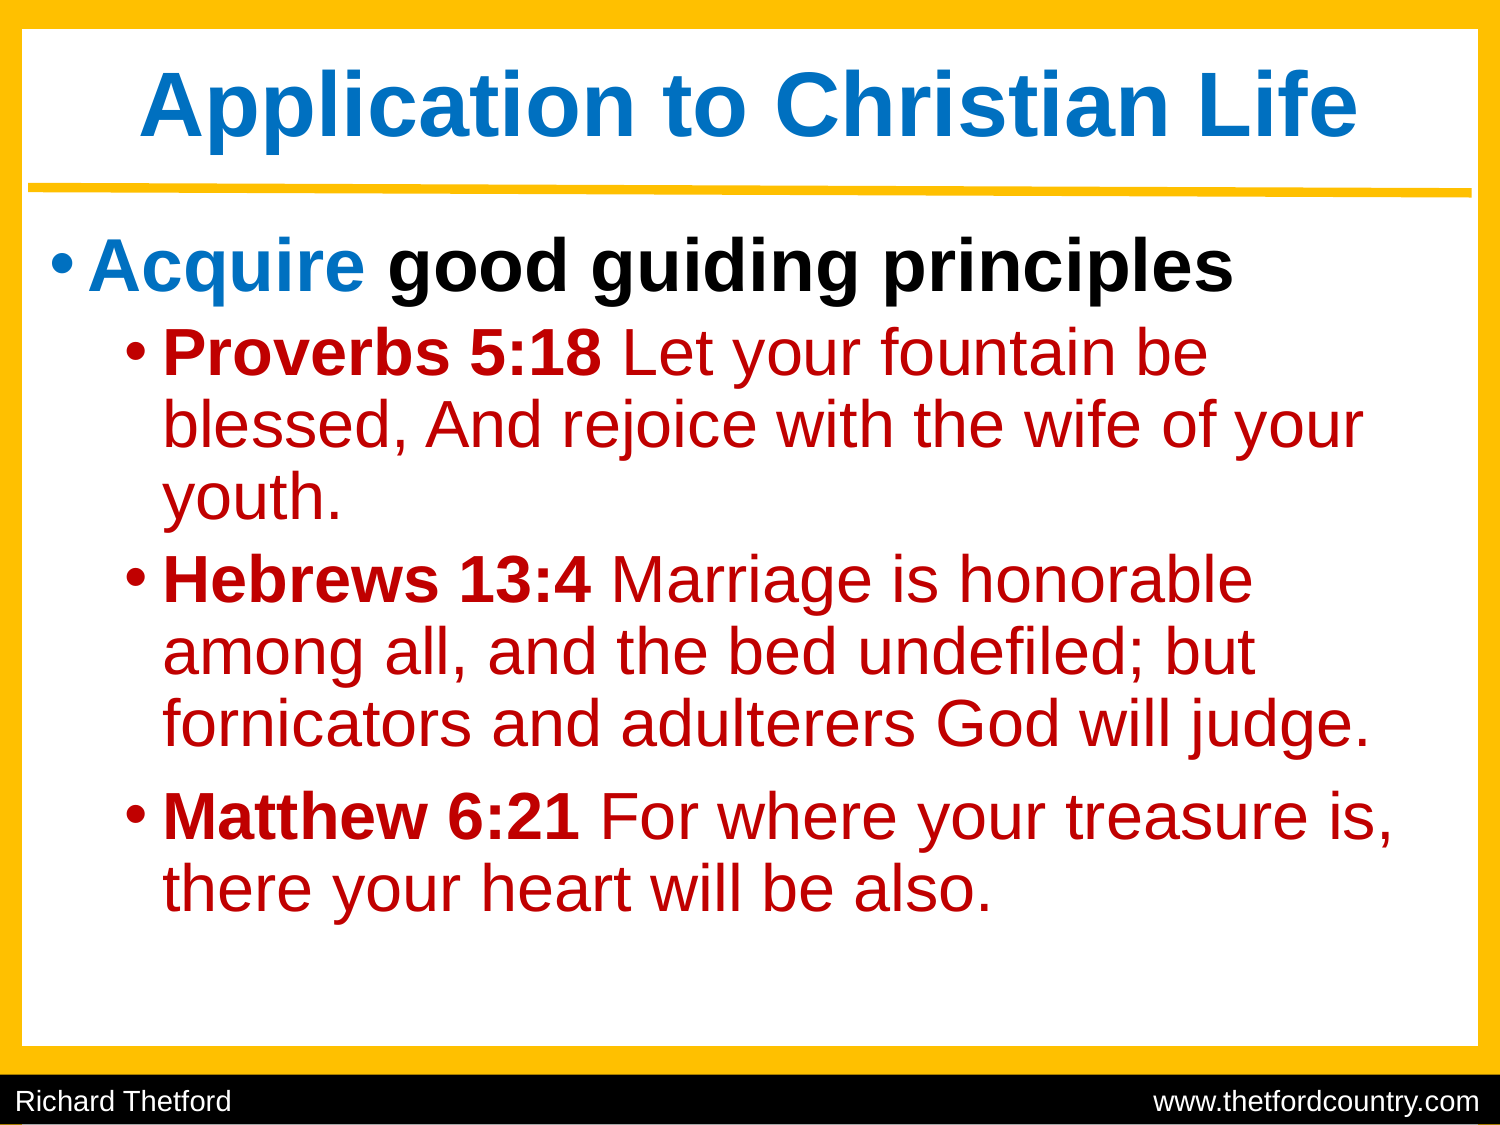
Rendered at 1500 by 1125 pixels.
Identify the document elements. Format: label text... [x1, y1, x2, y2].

title Application to Christian Life [21, 29, 1479, 184]
list Acquire good guiding principles Proverbs 5:18 Let your fountain be blessed, And rejoice with the wife of your youth. Hebrews 13:4 Marriage is honorable among all, and the bed undefiled; but fornicators and adulterers God will judge. Matthew 6:21 For where your treasure is, there your heart will be also. [34, 219, 1466, 1037]
